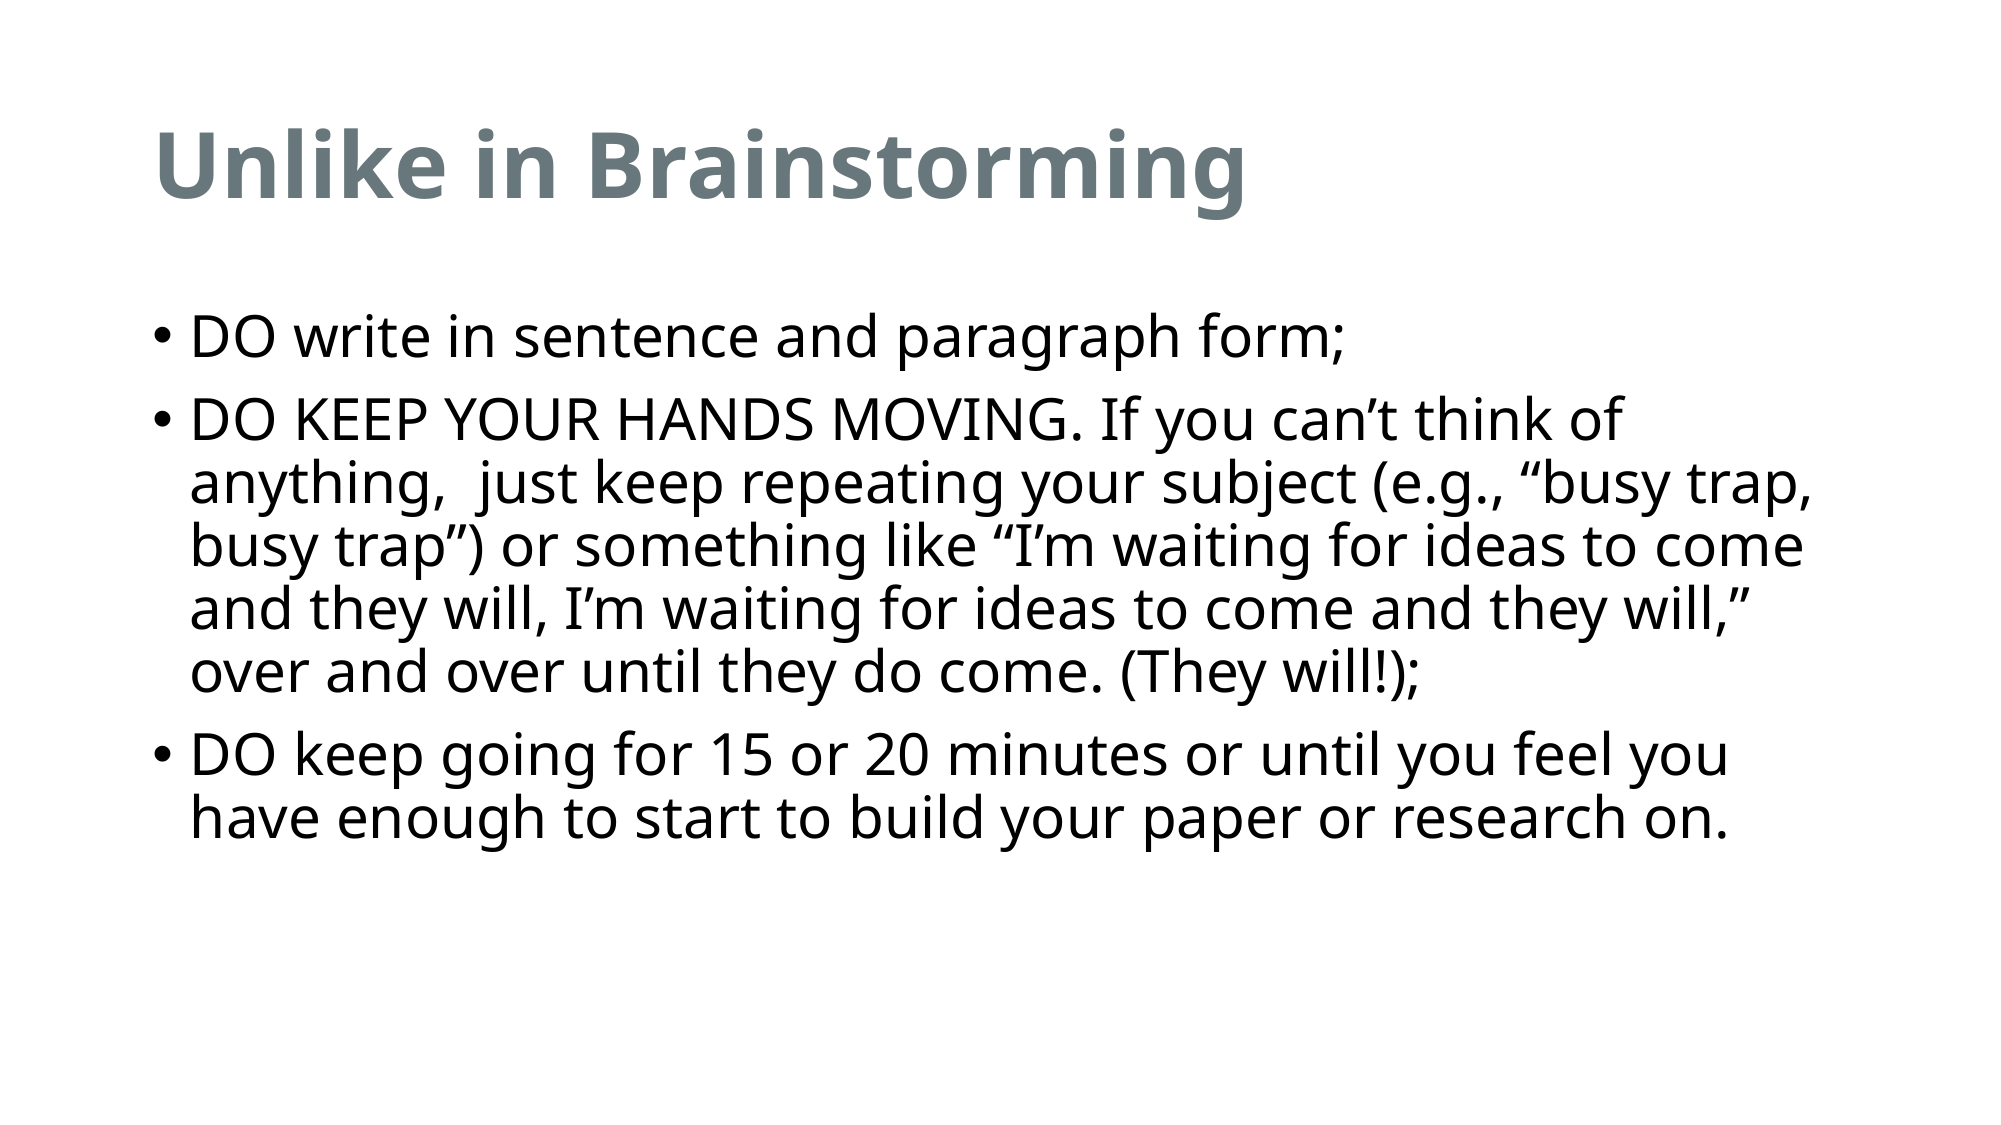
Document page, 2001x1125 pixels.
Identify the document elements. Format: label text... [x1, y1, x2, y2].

list DO write in sentence and paragraph form; DO KEEP YOUR HANDS MOVING. If you can’t think of anything, just keep repeating your subject (e.g., “busy trap, busy trap”) or something like “I’m waiting for ideas to come and they will, I’m waiting for ideas to come and they will,” over and over until they do come. (They will!); DO keep going for 15 or 20 minutes or until you feel you have enough to start to build your paper or research on. [137, 299, 1863, 1014]
title Unlike in Brainstorming [137, 59, 1863, 278]
